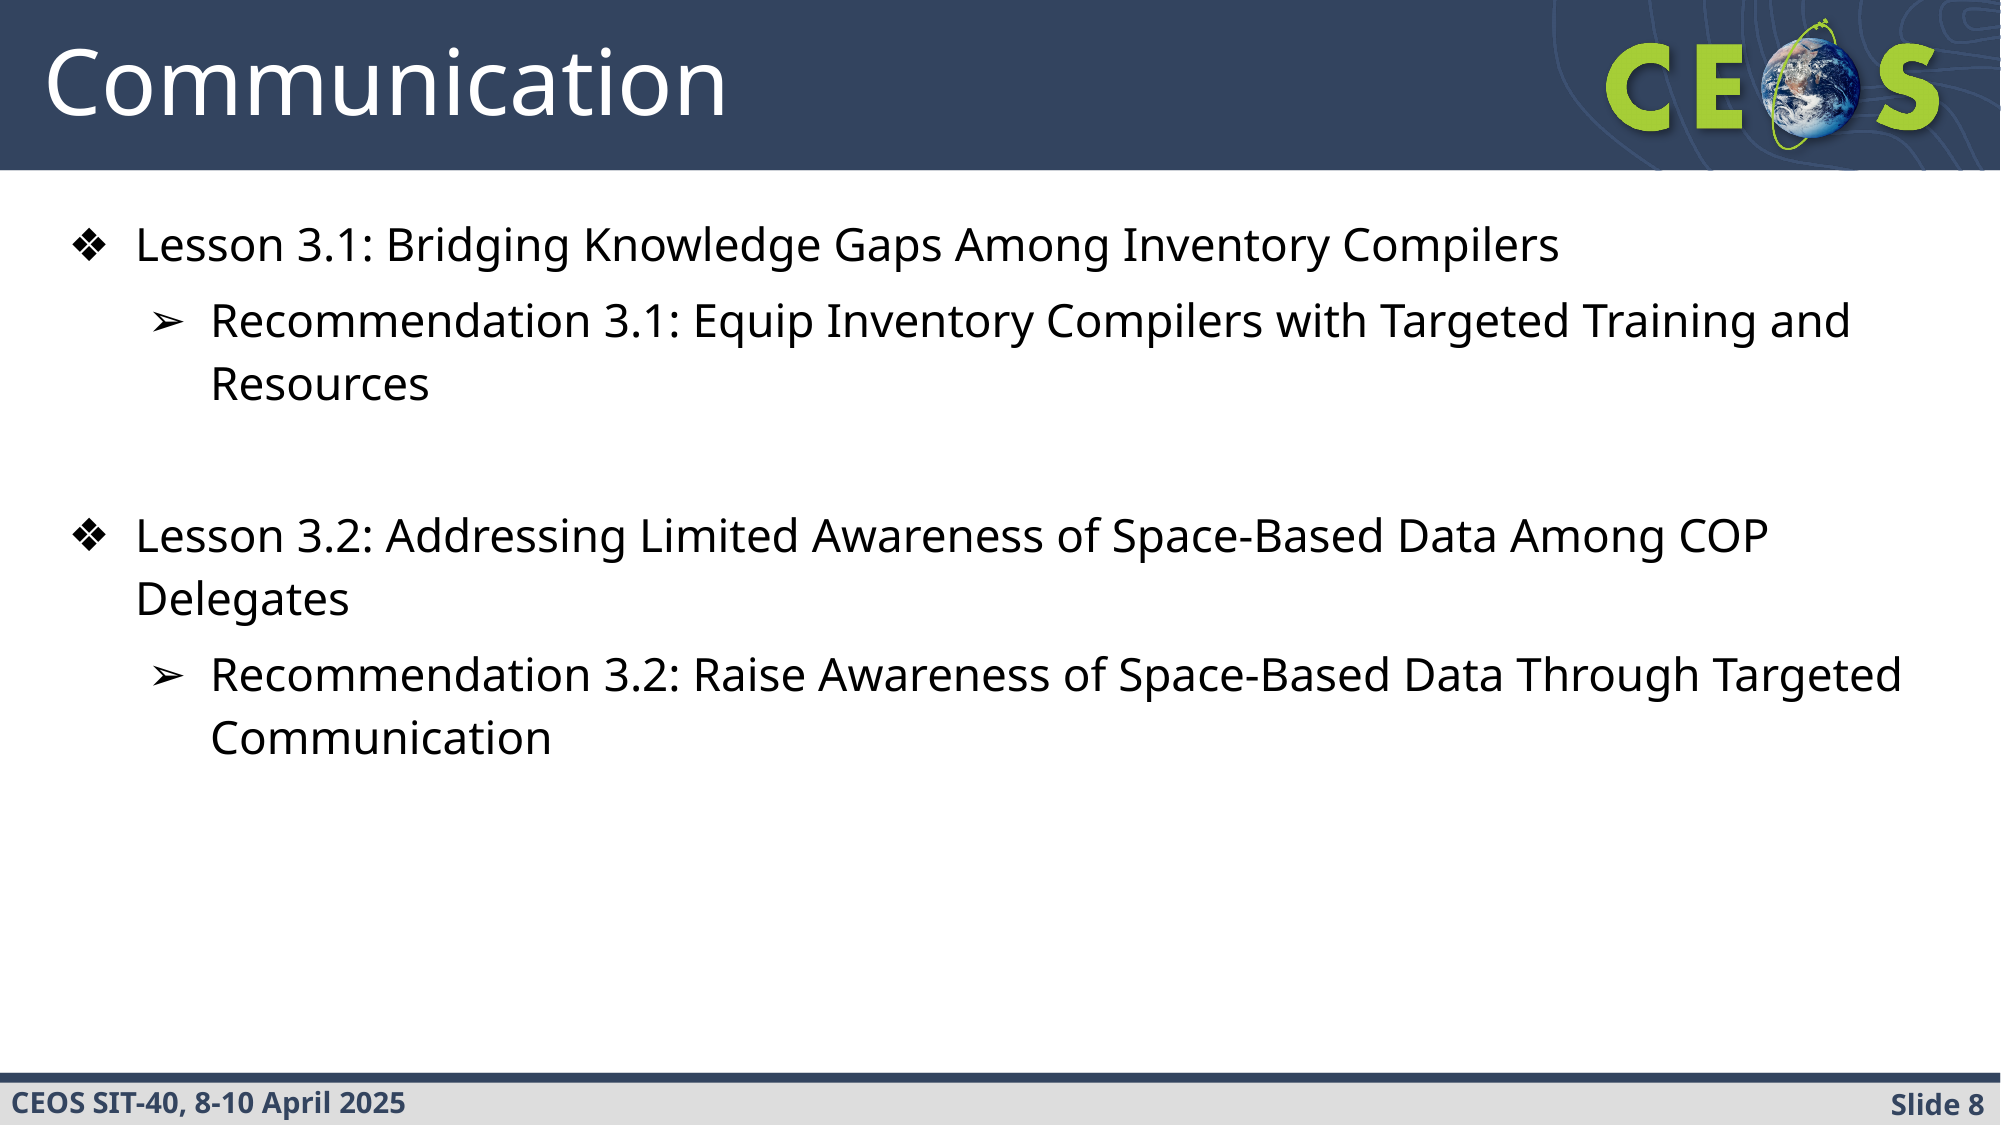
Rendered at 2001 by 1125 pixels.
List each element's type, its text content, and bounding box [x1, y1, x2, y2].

picture [1606, 18, 1939, 150]
list Lesson 3.1: Bridging Knowledge Gaps Among Inventory Compilers Recommendation 3.1: Equip Inventory Compilers with Targeted Training and Resources Lesson 3.2: Addressing Limited Awareness of Space-Based Data Among COP Delegates Recommendation 3.2: Raise Awareness of Space-Based Data Through Targeted Communication [45, 200, 1931, 966]
title Communication [28, 28, 1569, 157]
